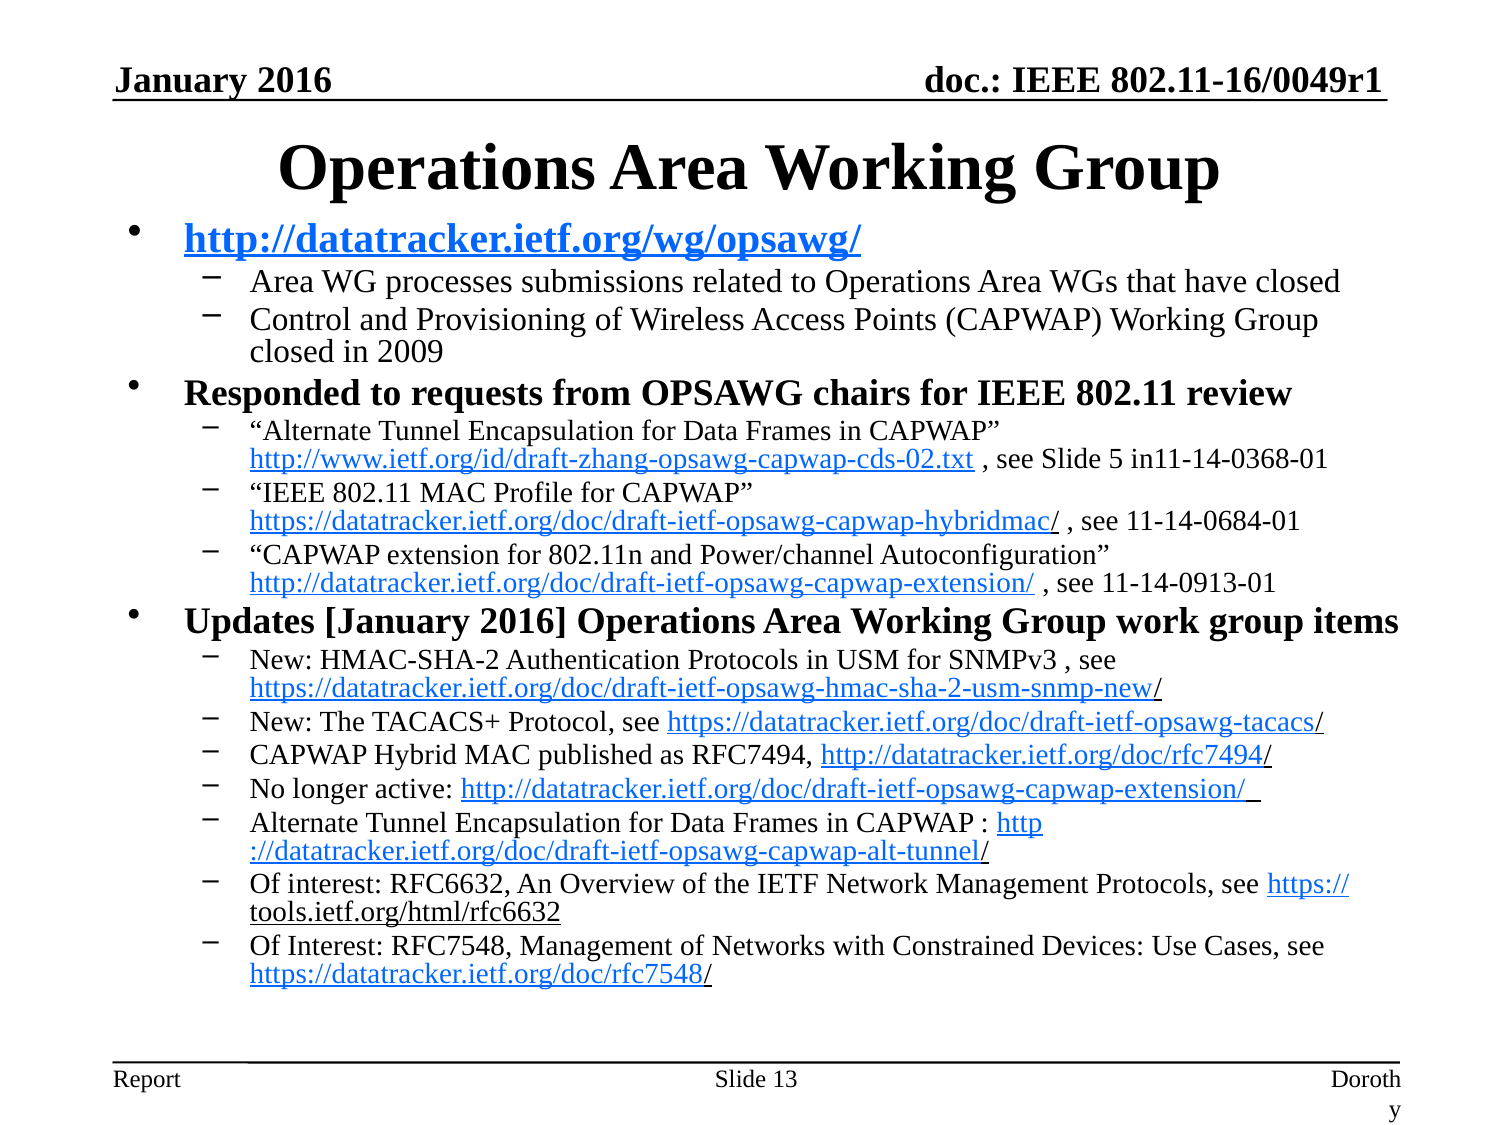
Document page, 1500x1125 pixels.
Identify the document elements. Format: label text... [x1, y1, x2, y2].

slide_number Slide 13 [712, 1063, 800, 1093]
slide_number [114, 54, 425, 75]
title Operations Area Working Group [112, 75, 1388, 212]
list http://datatracker.ietf.org/wg/opsawg/ Area WG processes submissions related to Operations Area WGs that have closed Control and Provisioning of Wireless Access Points (CAPWAP) Working Group closed in 2009 Responded to requests from OPSAWG chairs for IEEE 802.11 review “Alternate Tunnel Encapsulation for Data Frames in CAPWAP” http://www.ietf.org/id/draft-zhang-opsawg-capwap-cds-02.txt , see Slide 5 in11-14-0368-01 “IEEE 802.11 MAC Profile for CAPWAP” https://datatracker.ietf.org/doc/draft-ietf-opsawg-capwap-hybridmac/ , see 11-14-0684-01 “CAPWAP extension for 802.11n and Power/channel Autoconfiguration” http://datatracker.ietf.org/doc/draft-ietf-opsawg-capwap-extension/ , see 11-14-0913-01 Updates [January 2016] Operations Area Working Group work group items New: HMAC-SHA-2 Authentication Protocols in USM for SNMPv3 , see https://datatracker.ietf.org/doc/draft-ietf-opsawg-hmac-sha-2-usm-snmp-new/ New: The TACACS+ Protocol, see https://datatracker.ietf.org/doc/draft-ietf-opsawg-tacacs/ CAPWAP Hybrid MAC published as RFC7494, http://datatracker.ietf.org/doc/rfc7494/ No longer active: http://datatracker.ietf.org/doc/draft-ietf-opsawg-capwap-extension/ Alternate Tunnel Encapsulation for Data Frames in CAPWAP : http://datatracker.ietf.org/doc/draft-ietf-opsawg-capwap-alt-tunnel/ Of interest: RFC6632, An Overview of the IETF Network Management Protocols, see https://tools.ietf.org/html/rfc6632 Of Interest: RFC7548, Management of Networks with Constrained Devices: Use Cases, see https://datatracker.ietf.org/doc/rfc7548/ [112, 212, 1425, 1063]
footer Dorothy Stanley, HPE [1325, 1063, 1402, 1093]
